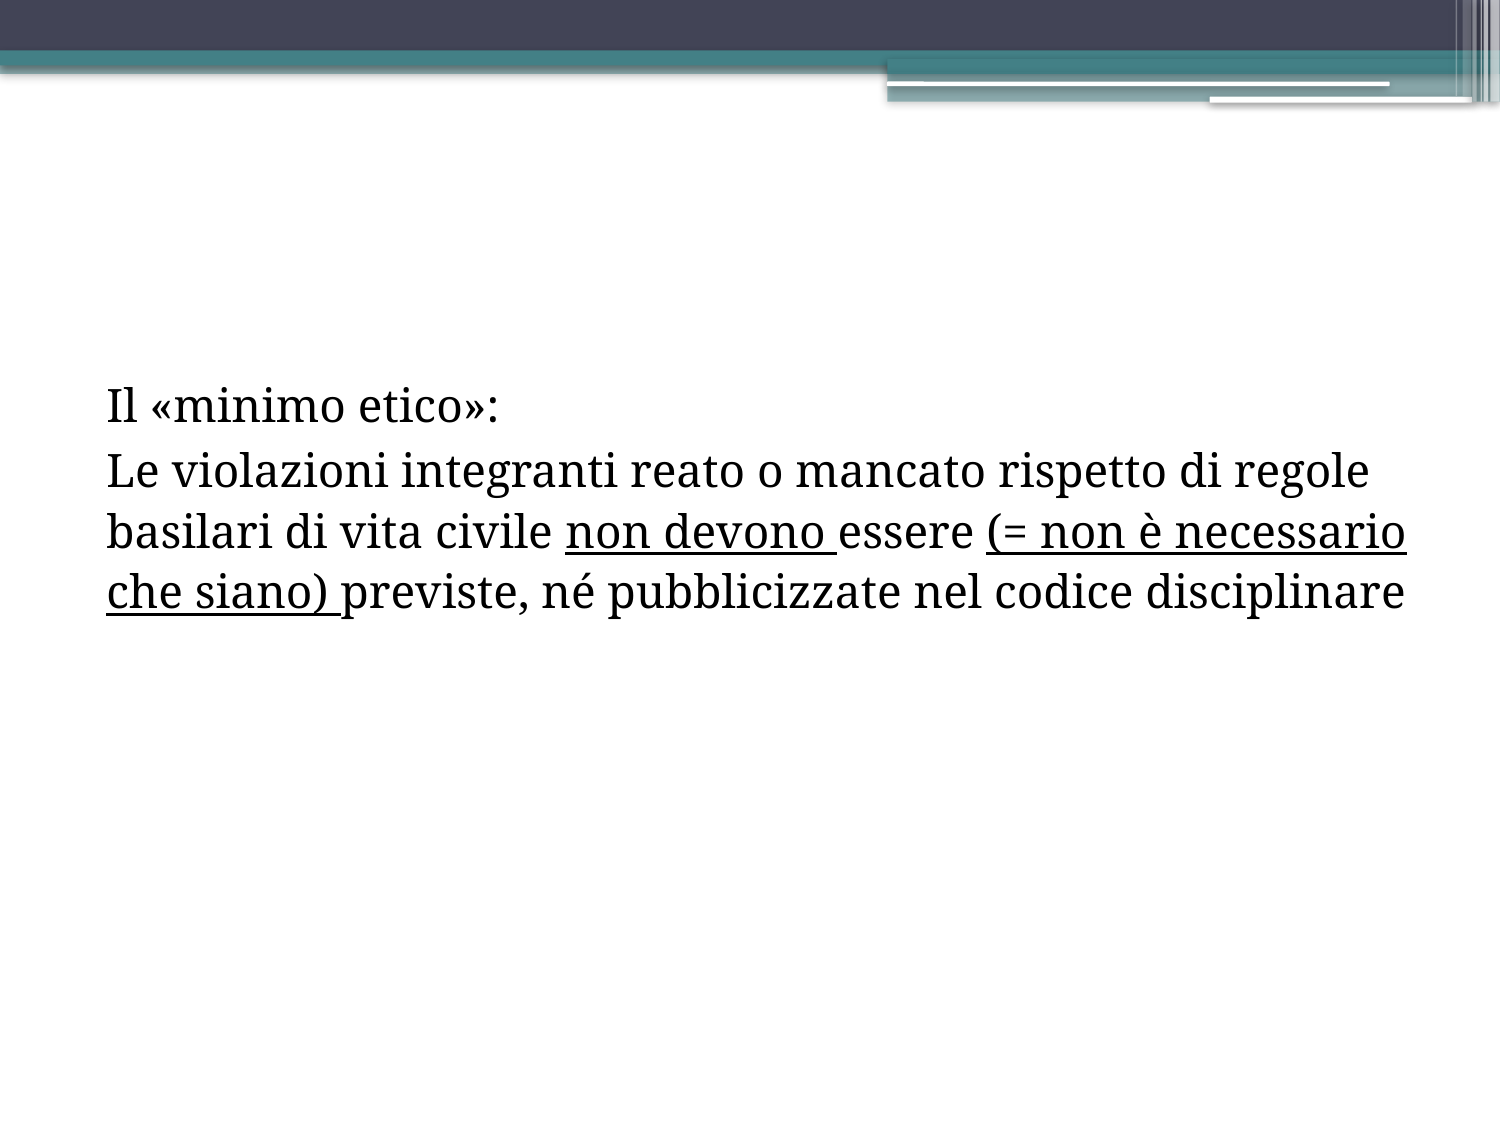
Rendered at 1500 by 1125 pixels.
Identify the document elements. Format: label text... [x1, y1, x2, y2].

list Il «minimo etico»: Le violazioni integranti reato o mancato rispetto di regole basilari di vita civile non devono essere (= non è necessario che siano) previste, né pubblicizzate nel codice disciplinare [75, 368, 1425, 646]
